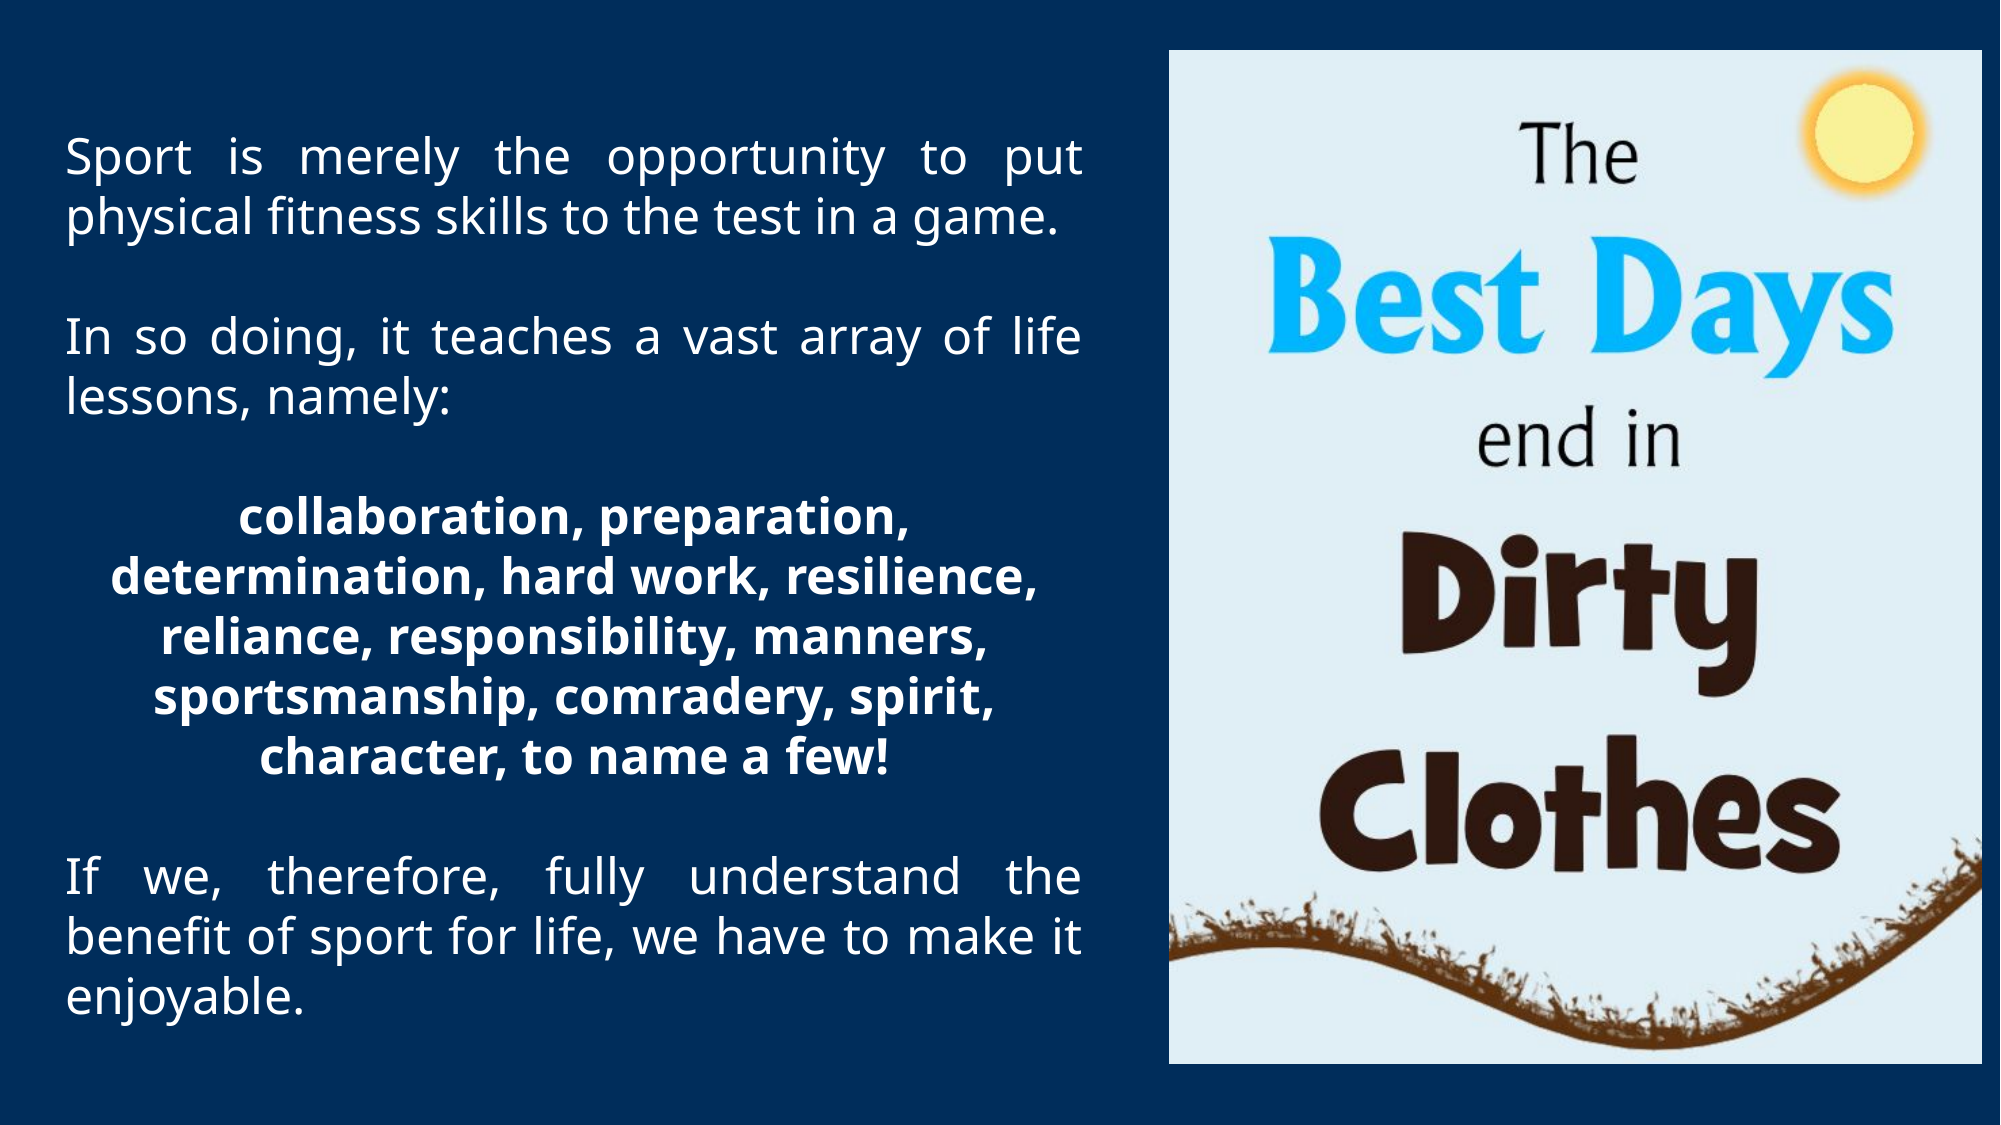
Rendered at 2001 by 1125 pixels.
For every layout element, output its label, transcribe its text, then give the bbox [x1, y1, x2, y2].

text_box Sport is merely the opportunity to put physical fitness skills to the test in a game. In so doing, it teaches a vast array of life lessons, namely: collaboration, preparation, determination, hard work, resilience, reliance, responsibility, manners, sportsmanship, comradery, spirit, character, to name a few! If we, therefore, fully understand the benefit of sport for life, we have to make it enjoyable. [50, 117, 1099, 1033]
picture [1169, 50, 1982, 1064]
